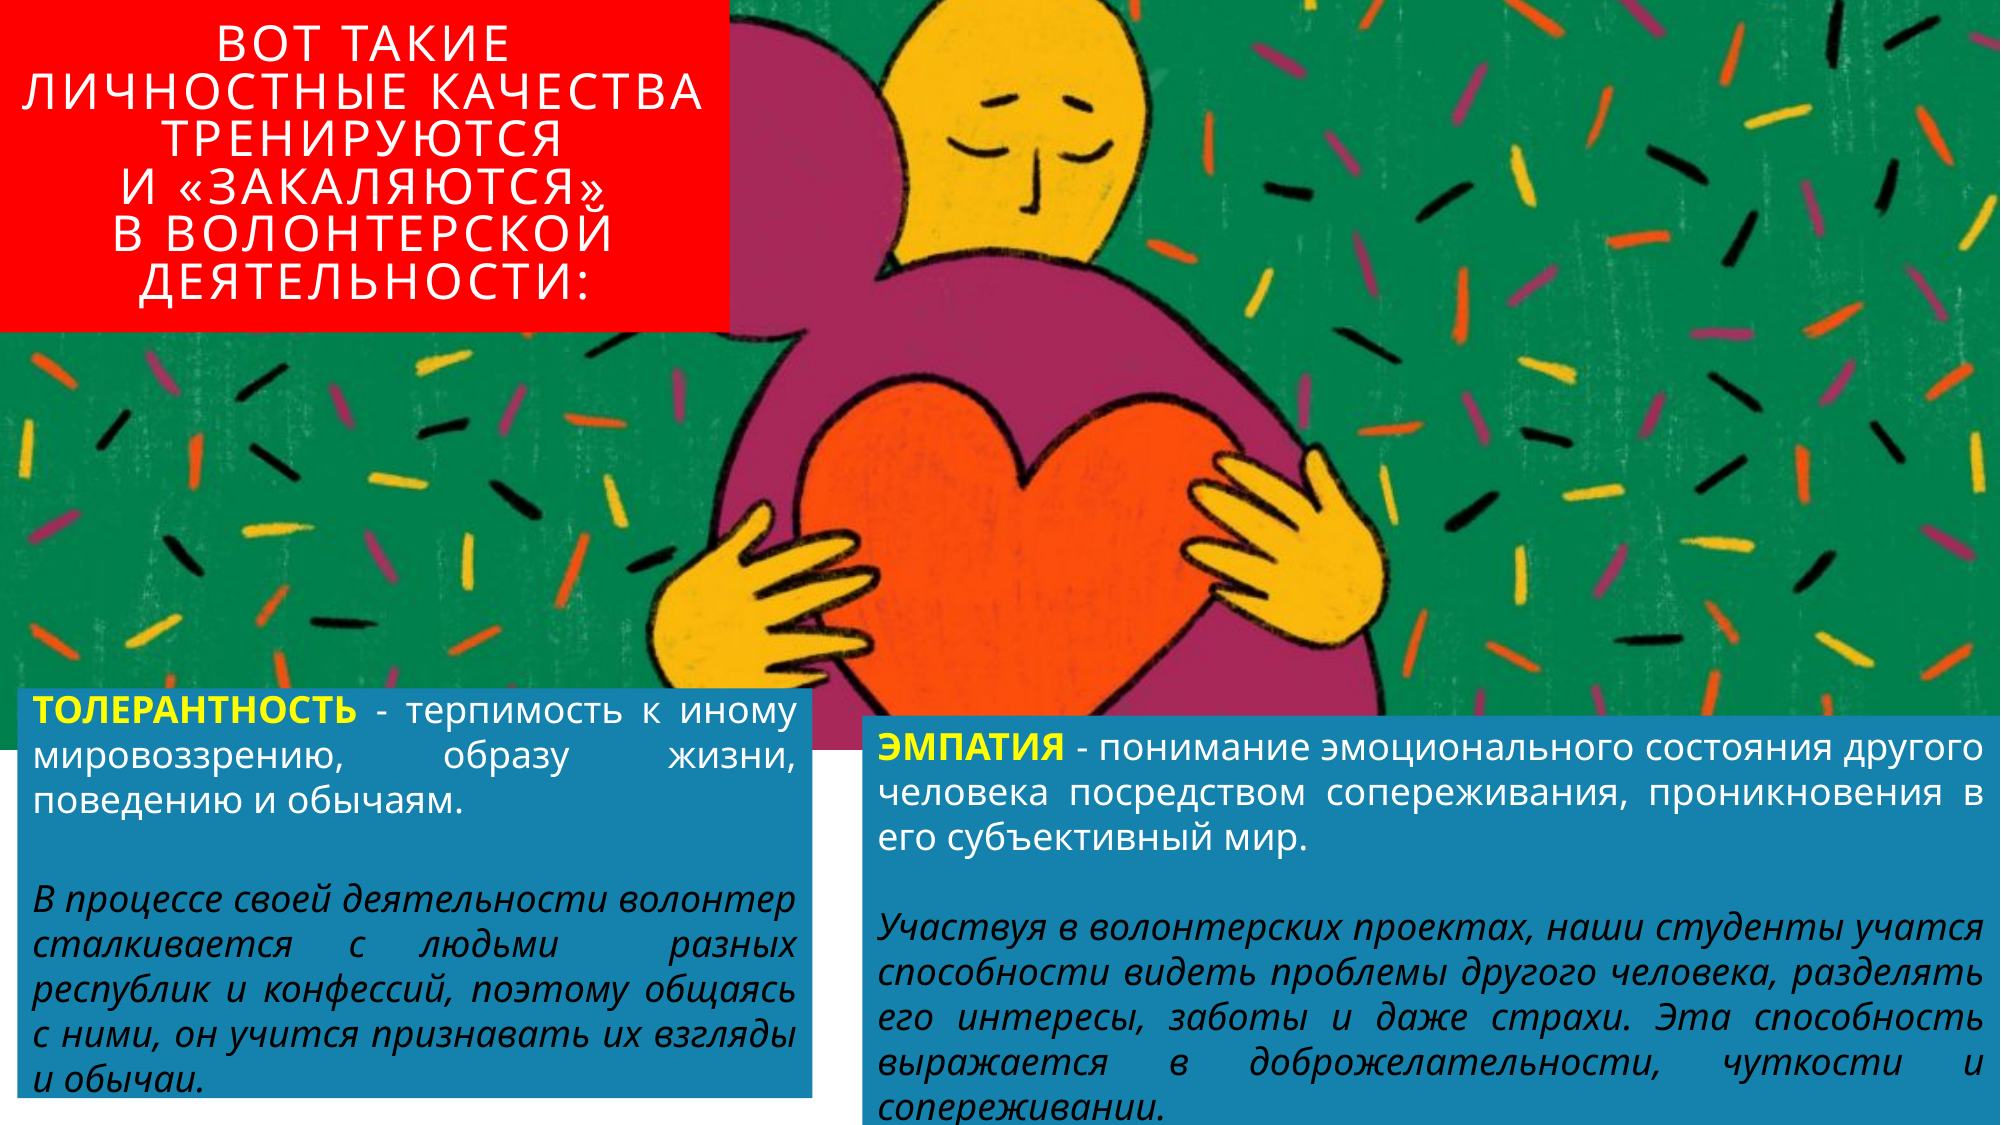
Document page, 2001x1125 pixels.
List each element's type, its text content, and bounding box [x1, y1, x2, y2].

list ТОЛЕРАНТНОСТЬ - терпимость к иному мировоззрению, образу жизни, поведению и обычаям. В процессе своей деятельности волонтер сталкивается с людьми разных республик и конфессий, поэтому общаясь с ними, он учится признавать их взгляды и обычаи. [17, 760, 813, 1099]
text_box ЭМПАТИЯ - понимание эмоционального состояния другого человека посредством сопереживания, проникновения в его субъективный мир. Участвуя в волонтерских проектах, наши студенты учатся способности видеть проблемы другого человека, разделять его интересы, заботы и даже страхи. Эта способность выражается в доброжелательности, чуткости и сопереживании. [862, 759, 2000, 1125]
picture [0, 0, 2000, 751]
